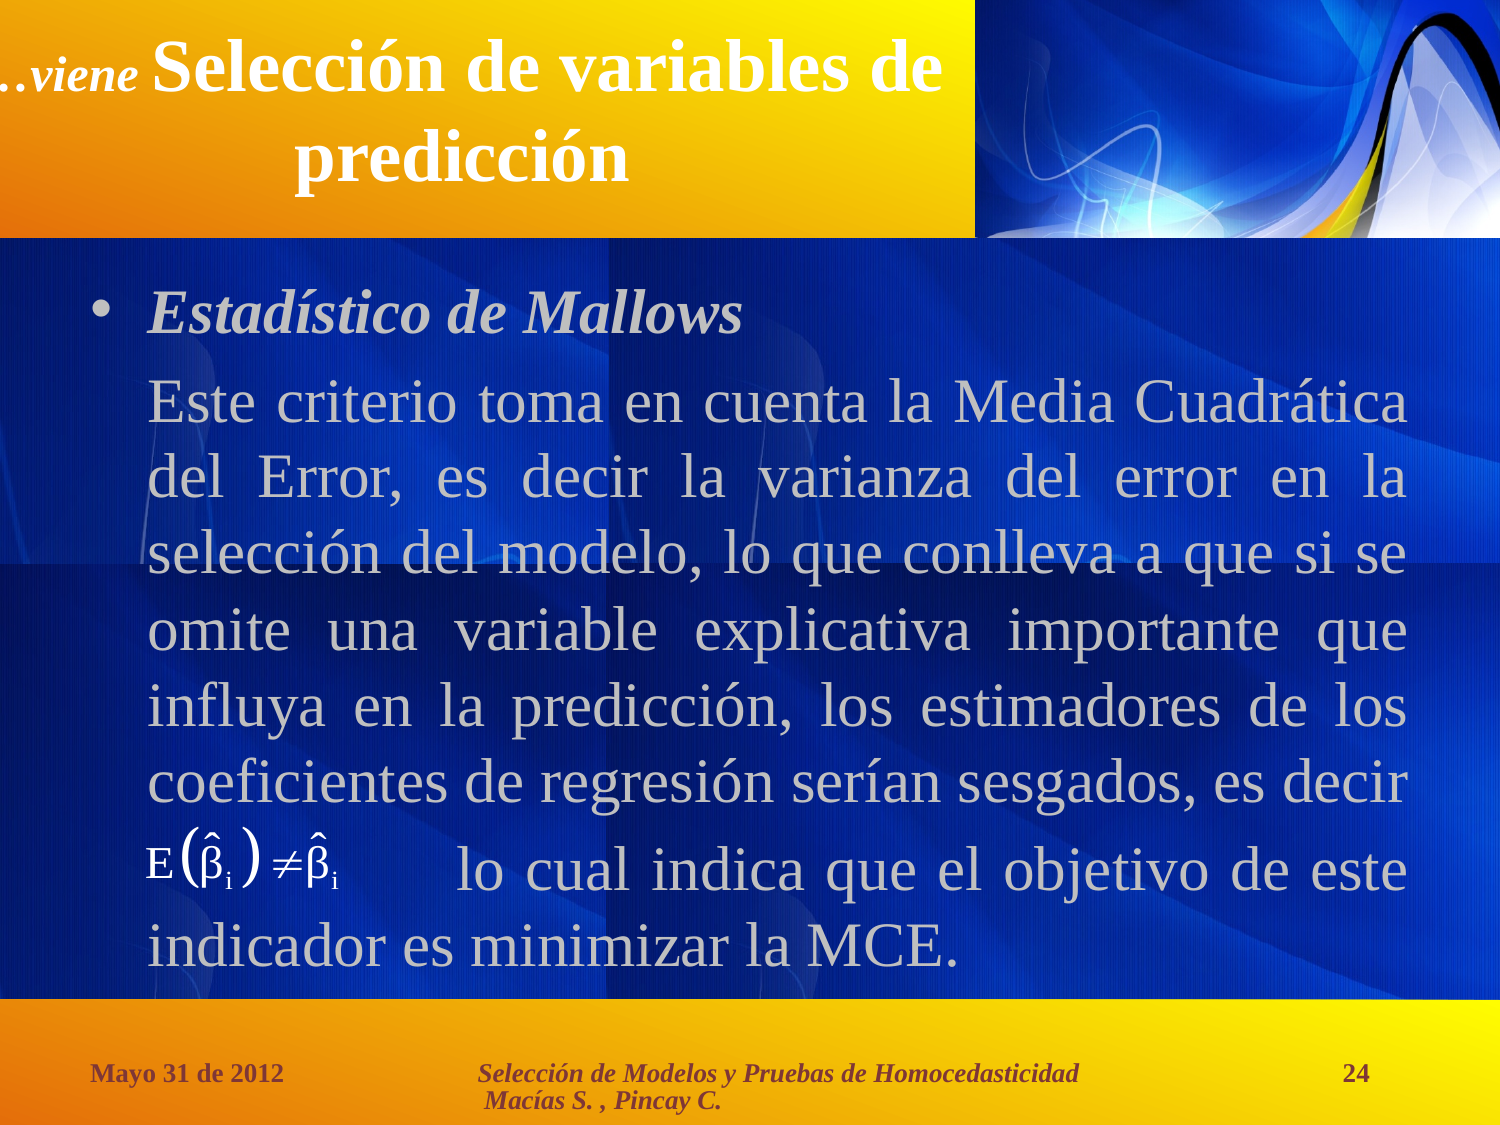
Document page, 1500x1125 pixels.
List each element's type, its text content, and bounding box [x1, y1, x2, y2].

picture [0, 0, 1500, 999]
slide_number 24 [1287, 1042, 1425, 1100]
title …viene Selección de variables de predicción [0, 0, 963, 225]
slide_number Mayo 31 de 2012 [75, 1042, 325, 1100]
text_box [137, 821, 351, 913]
footer Selección de Modelos y Pruebas de Homocedasticidad Macías S. , Pincay C. [462, 1030, 1100, 1113]
list Estadístico de Mallows Este criterio toma en cuenta la Media Cuadrática del Error, es decir la varianza del error en la selección del modelo, lo que conlleva a que si se omite una variable explicativa importante que influya en la predicción, los estimadores de los coeficientes de regresión serían sesgados, es decir lo cual indica que el objetivo de este indicador es minimizar la MCE. [75, 262, 1425, 1005]
